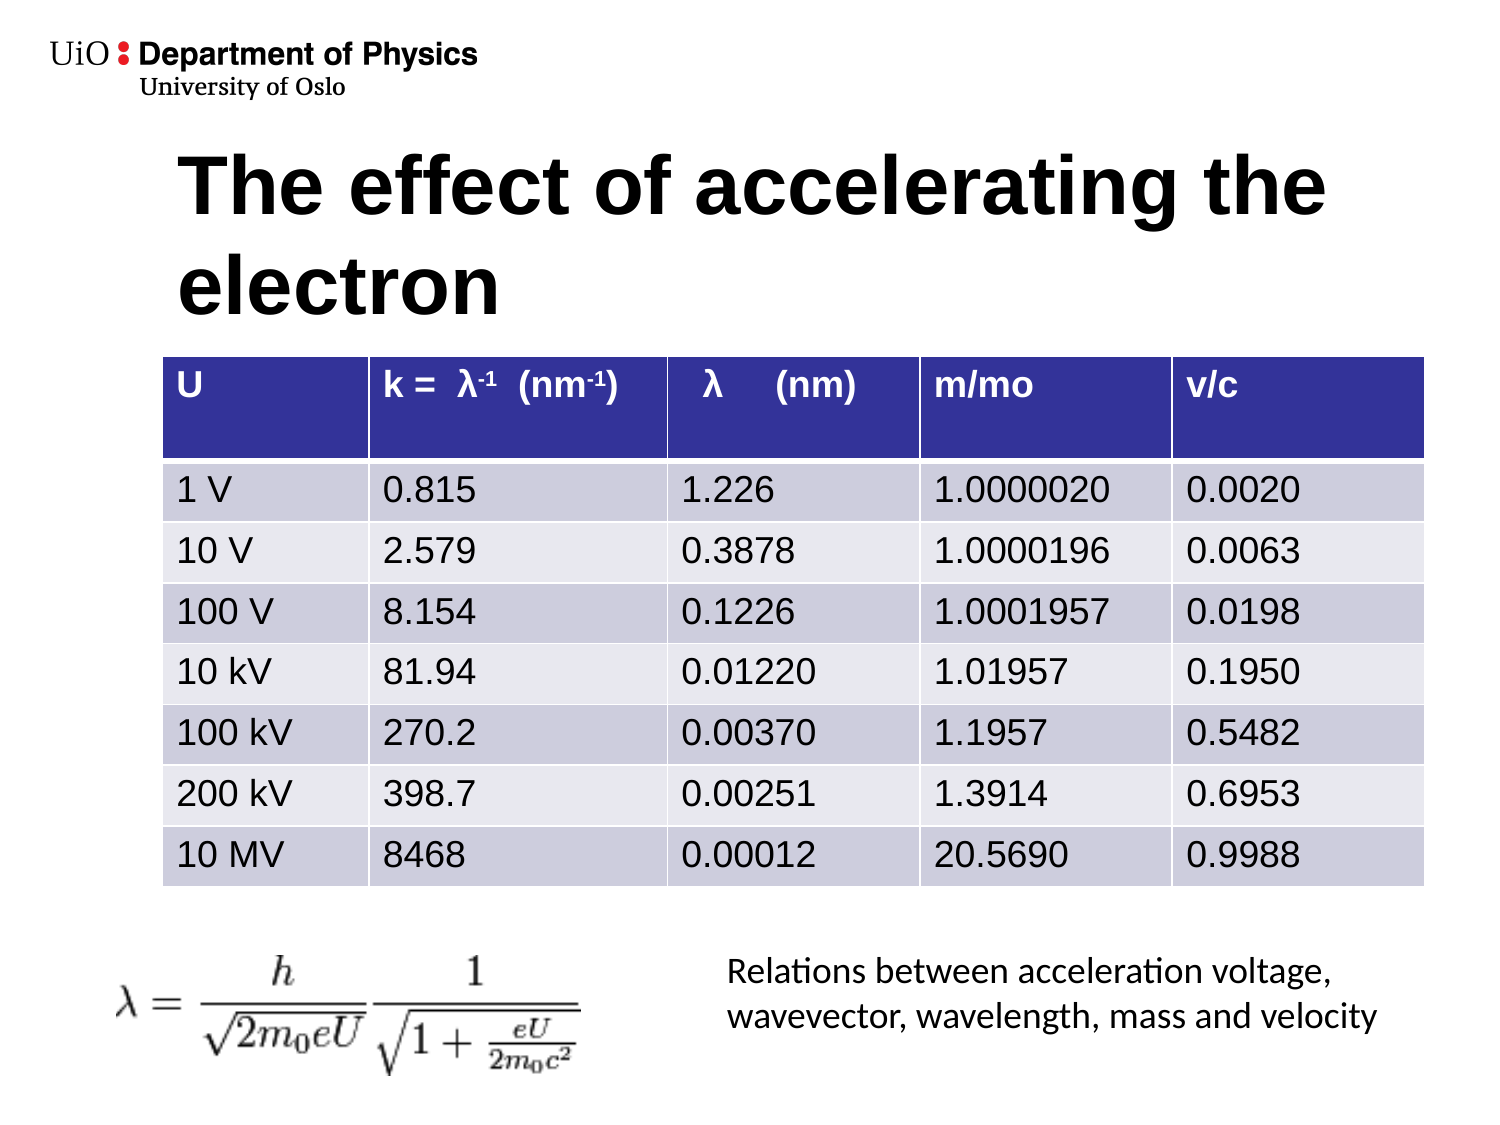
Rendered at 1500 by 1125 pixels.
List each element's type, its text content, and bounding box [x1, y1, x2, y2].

table_cell 0.1950 [1173, 644, 1424, 704]
table_cell 10 V [163, 523, 368, 582]
table_cell 0.00251 [668, 766, 919, 825]
table_cell 0.3878 [668, 523, 919, 582]
table_cell 1.01957 [921, 644, 1171, 704]
table_header v/c [1173, 357, 1424, 458]
table_header k = λ-1 (nm-1) [370, 357, 667, 458]
table_header U [163, 357, 368, 458]
table_cell 0.0020 [1173, 464, 1424, 521]
table_cell 81.94 [370, 644, 667, 704]
table_cell 8468 [370, 827, 667, 886]
table_cell 0.00370 [668, 705, 919, 764]
table_cell 0.9988 [1173, 827, 1424, 886]
table_cell 8.154 [370, 584, 667, 643]
table_cell 100 V [163, 584, 368, 643]
table_cell 1.0001957 [921, 584, 1171, 643]
table_cell 10 kV [163, 644, 368, 704]
table_cell 0.815 [370, 464, 667, 521]
table_cell 200 kV [163, 766, 368, 825]
table_cell 1.0000196 [921, 523, 1171, 582]
table_cell 0.6953 [1173, 766, 1424, 825]
table_cell 0.0063 [1173, 523, 1424, 582]
table_cell 0.00012 [668, 827, 919, 886]
table_cell 0.01220 [668, 644, 919, 704]
table_header m/mo [921, 357, 1171, 458]
title The effect of accelerating the electron [162, 137, 1426, 326]
table_cell 1.3914 [921, 766, 1171, 825]
table_cell 270.2 [370, 705, 667, 764]
picture [116, 955, 581, 1076]
table_cell 0.1226 [668, 584, 919, 643]
table_cell 1.1957 [921, 705, 1171, 764]
table_cell 0.5482 [1173, 705, 1424, 764]
table_cell 2.579 [370, 523, 667, 582]
table_cell 1.0000020 [921, 464, 1171, 521]
table_cell 1 V [163, 464, 368, 521]
text_box Relations between acceleration voltage, wavevector, wavelength, mass and velocity [712, 938, 1394, 1044]
table_header λ (nm) [668, 357, 919, 458]
table_cell 100 kV [163, 705, 368, 764]
picture [50, 37, 478, 125]
table_cell 20.5690 [921, 827, 1171, 886]
table_cell 0.0198 [1173, 584, 1424, 643]
table_cell 1.226 [668, 464, 919, 521]
table_cell 398.7 [370, 766, 667, 825]
table_cell 10 MV [163, 827, 368, 886]
